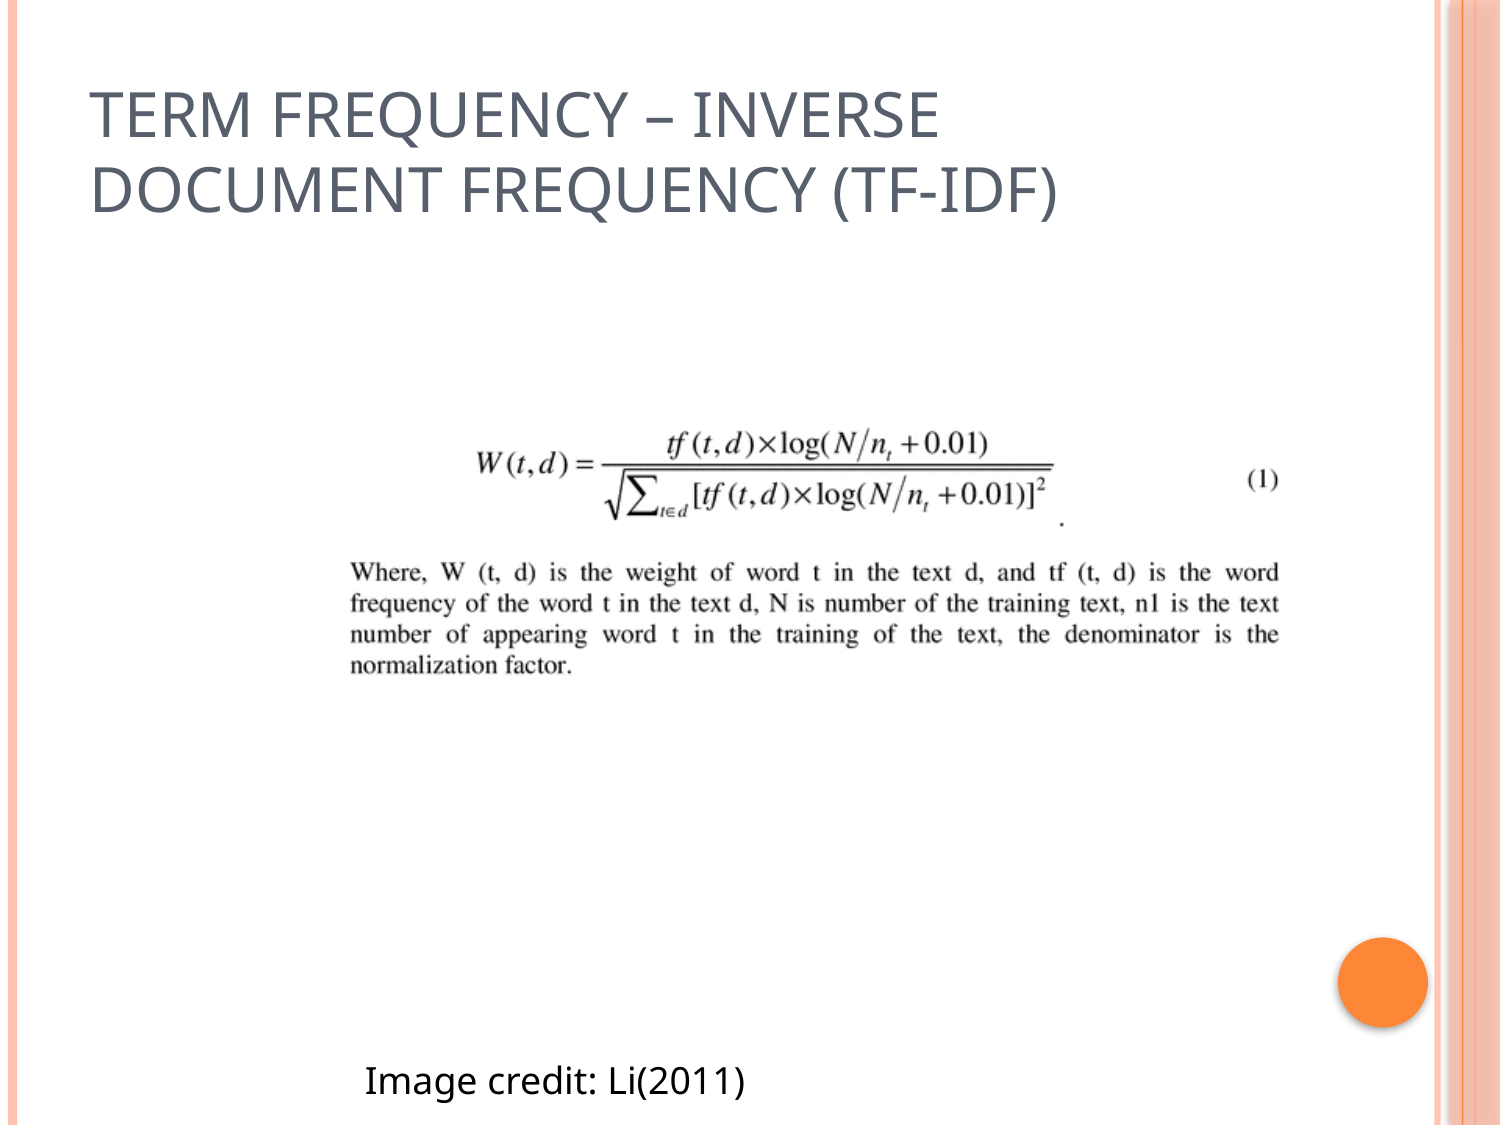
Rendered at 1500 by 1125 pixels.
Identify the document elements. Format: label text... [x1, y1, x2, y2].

text_box Image credit: Li(2011) [350, 1049, 775, 1110]
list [299, 399, 1295, 713]
title Term frequency – inverse document Frequency (tf-idf) [75, 45, 1300, 233]
